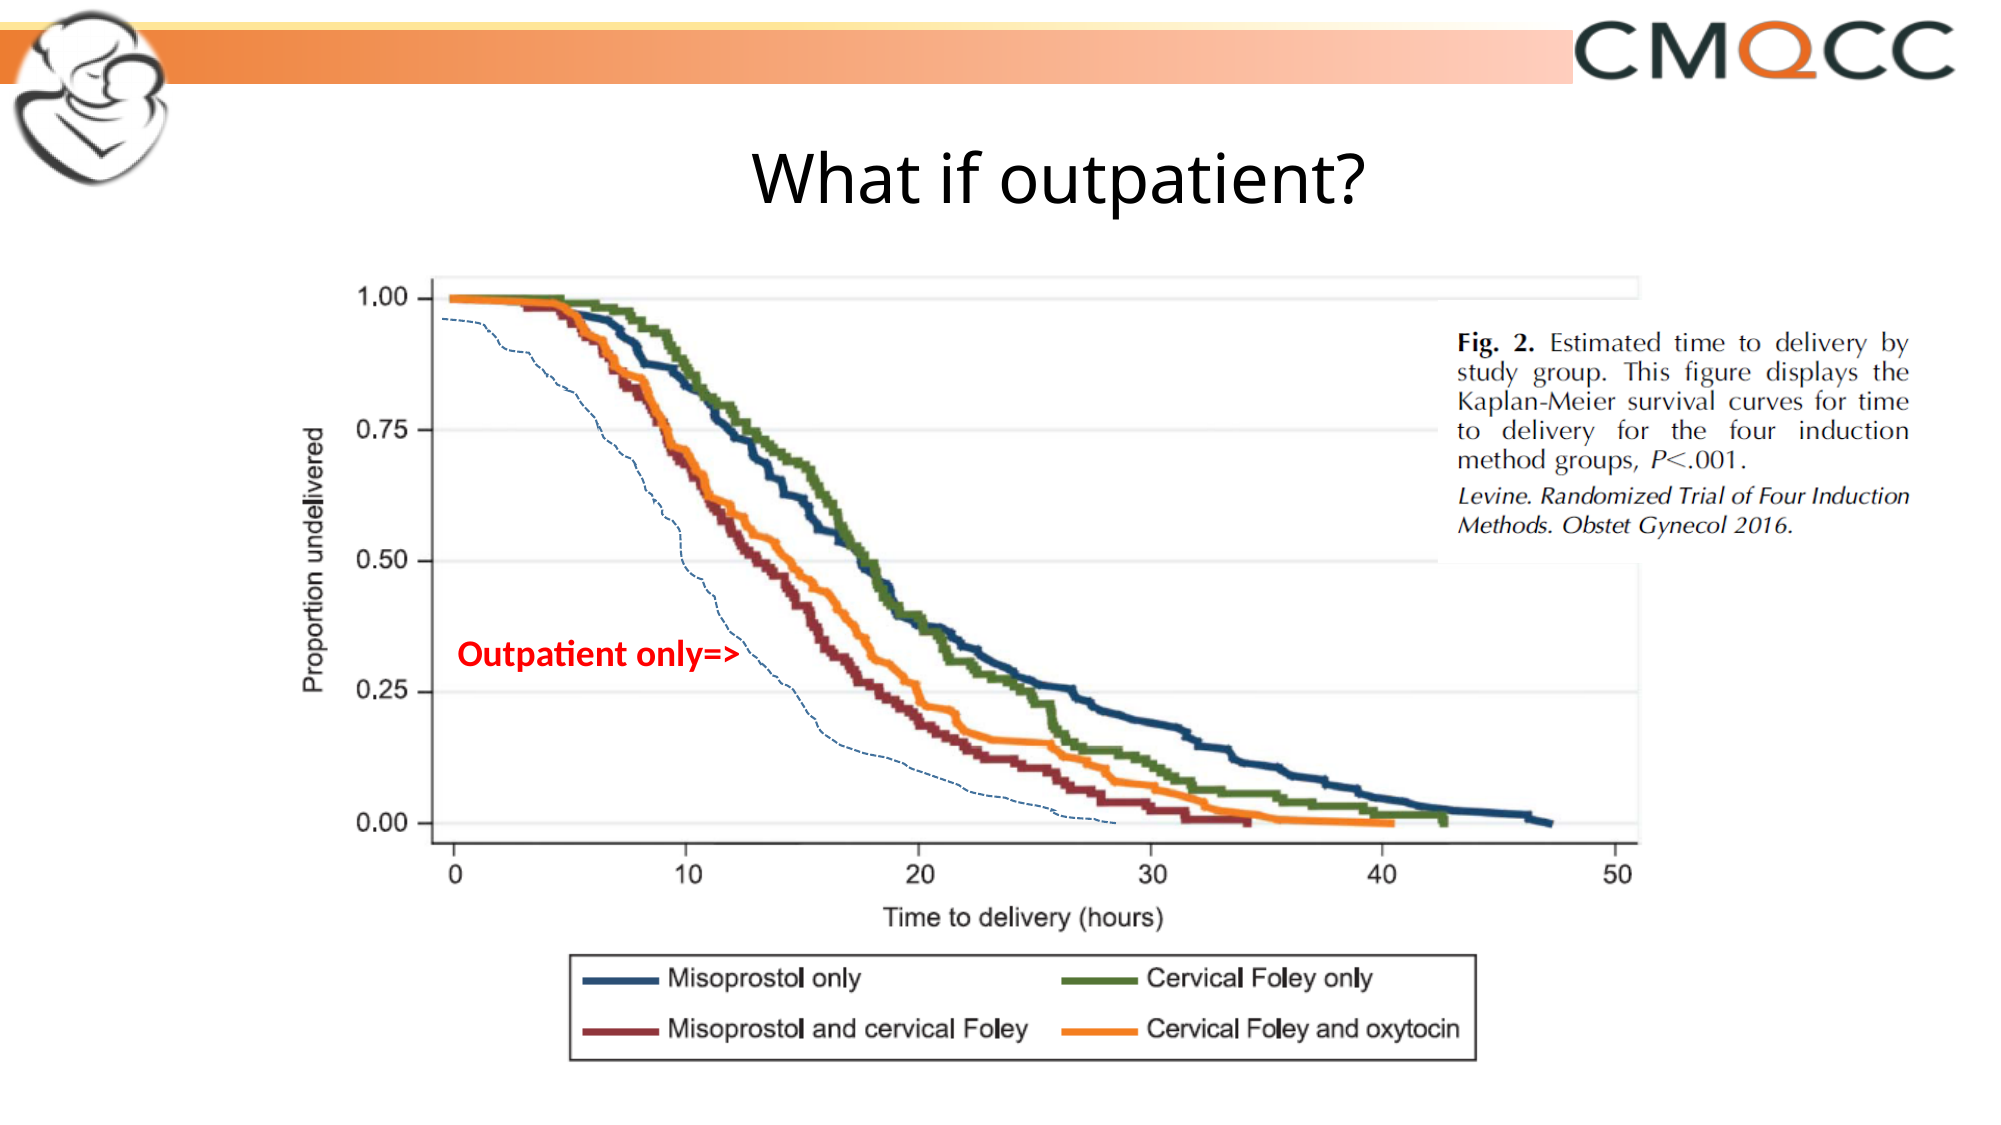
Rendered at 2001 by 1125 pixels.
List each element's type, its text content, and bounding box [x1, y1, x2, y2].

picture [18, 15, 164, 181]
picture [1437, 299, 1920, 563]
picture [1572, 18, 1964, 87]
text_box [287, 237, 1676, 1100]
title What if outpatient? [558, 125, 1559, 237]
